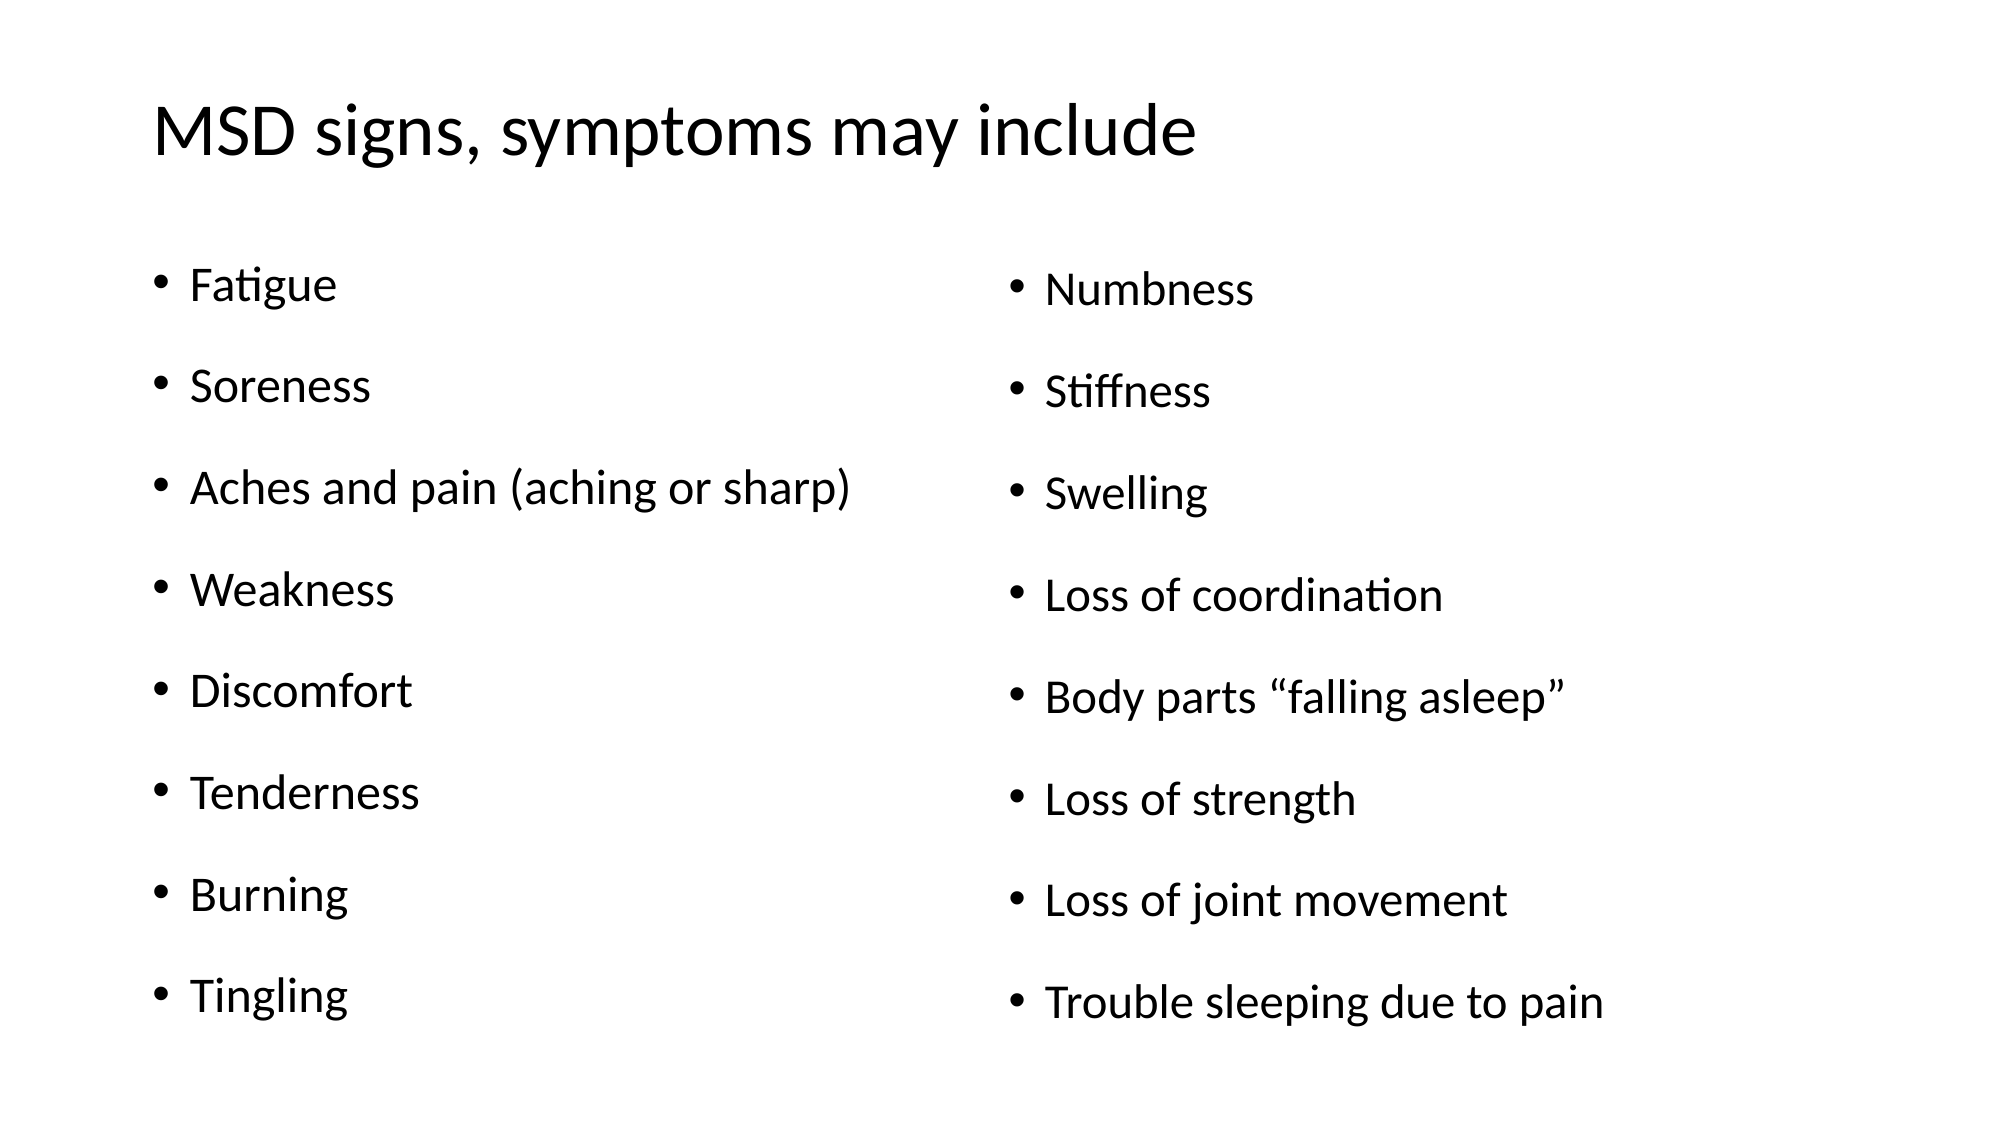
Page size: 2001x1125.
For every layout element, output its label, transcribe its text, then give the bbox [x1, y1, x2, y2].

list Fatigue Soreness Aches and pain (aching or sharp) Weakness Discomfort Tenderness Burning Tingling [137, 243, 988, 1035]
title MSD signs, symptoms may include [137, 59, 1863, 202]
list Numbness Stiffness Swelling Loss of coordination Body parts “falling asleep” Loss of strength Loss of joint movement Trouble sleeping due to pain [993, 243, 1917, 1041]
